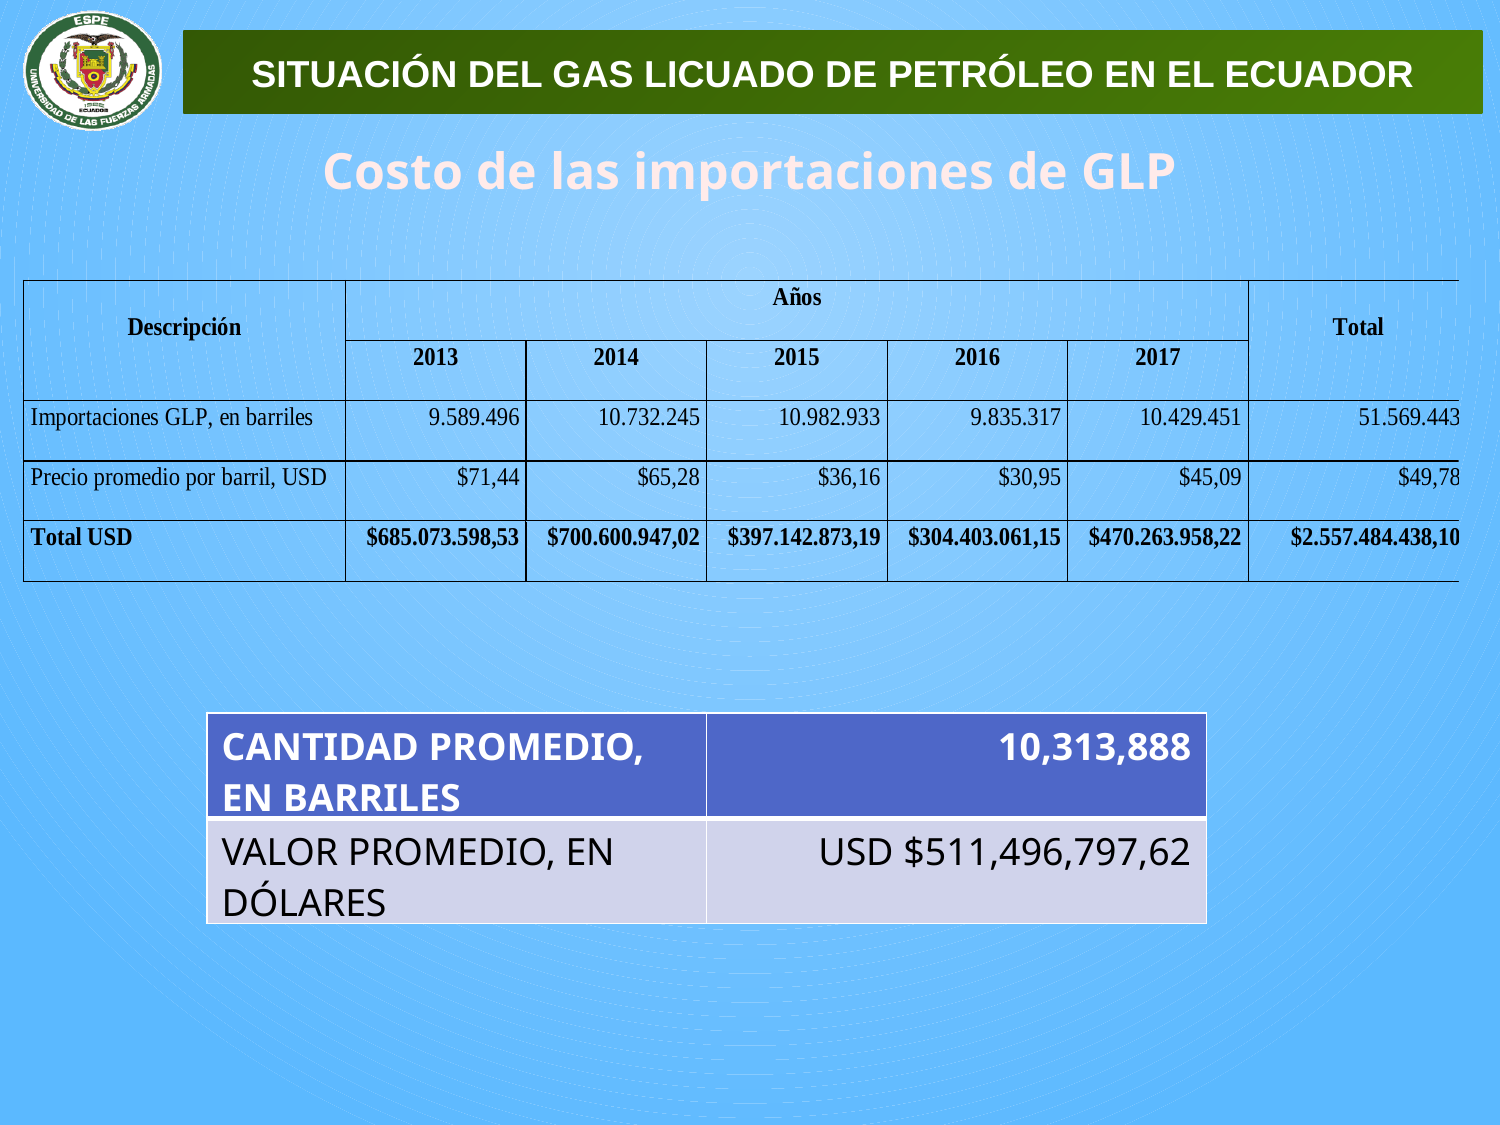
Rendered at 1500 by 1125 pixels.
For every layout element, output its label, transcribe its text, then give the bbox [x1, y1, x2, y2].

picture [17, 6, 169, 133]
table_cell VALOR PROMEDIO, EN DÓLARES [208, 832, 706, 923]
table_cell USD $511,496,797,62 [707, 832, 1206, 923]
text_box SITUACIÓN DEL GAS LICUADO DE PETRÓLEO EN EL ECUADOR [182, 30, 1484, 115]
text_box Costo de las importaciones de GLP [307, 132, 1193, 208]
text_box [17, 279, 1459, 823]
